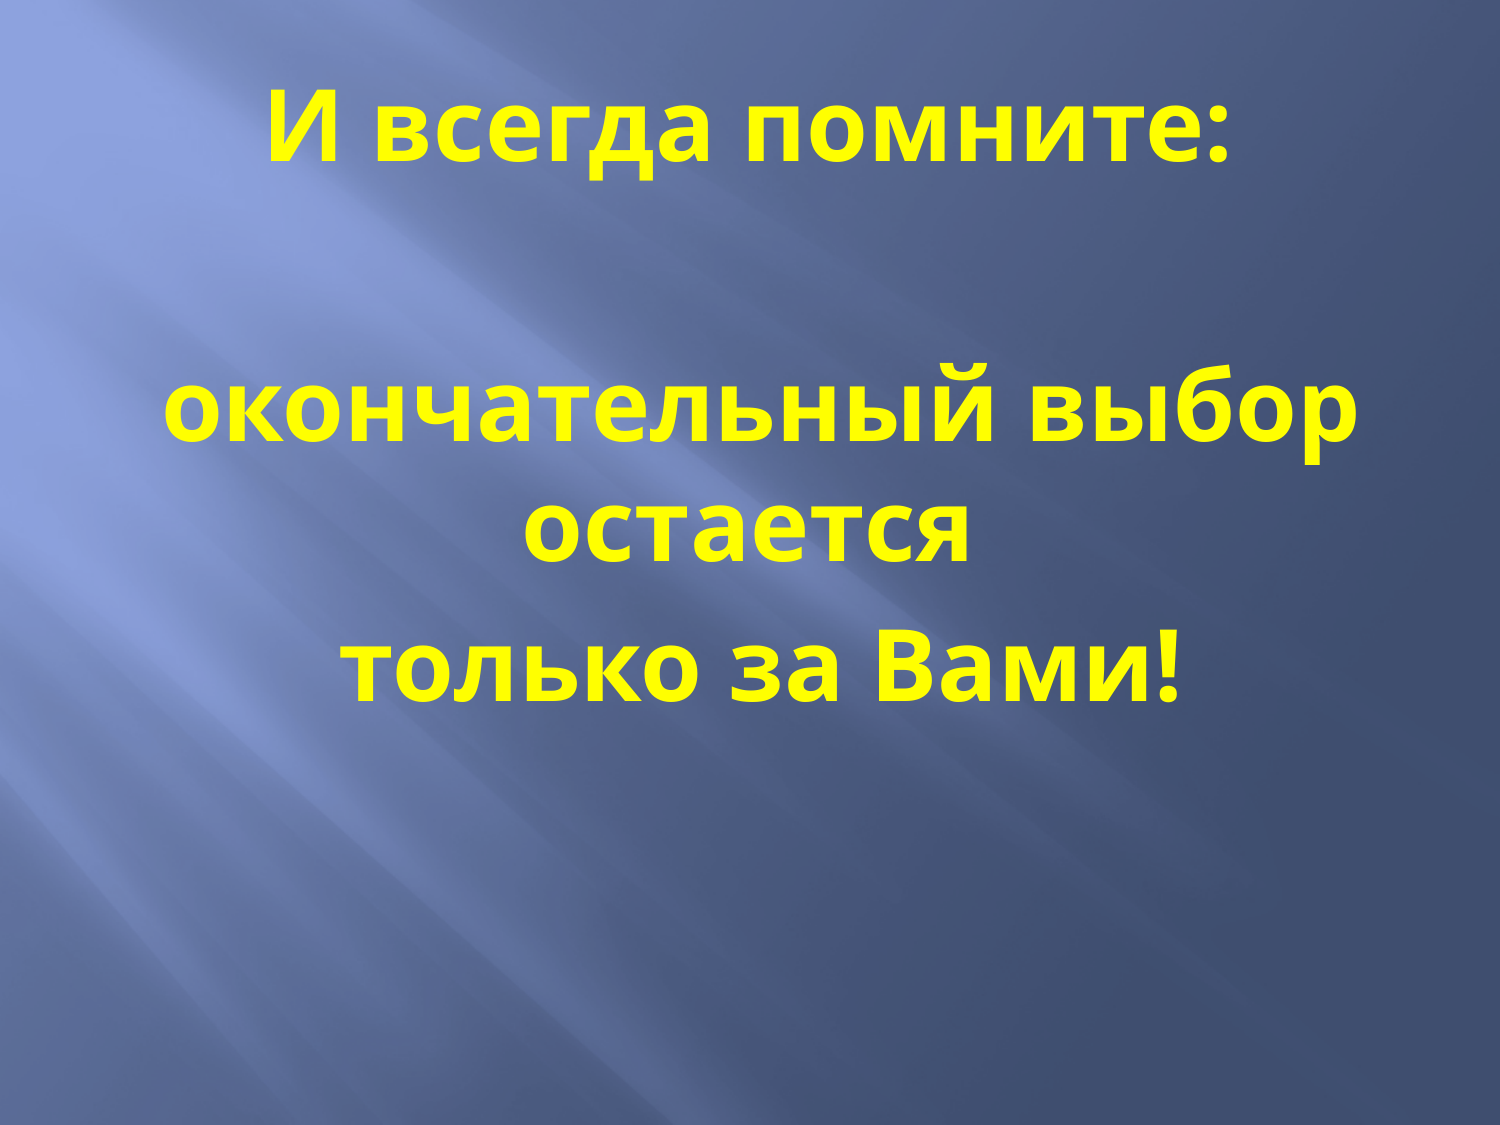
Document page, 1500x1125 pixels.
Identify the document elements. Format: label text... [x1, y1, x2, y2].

list И всегда помните: окончательный выбор остается только за Вами! [75, 54, 1425, 1035]
